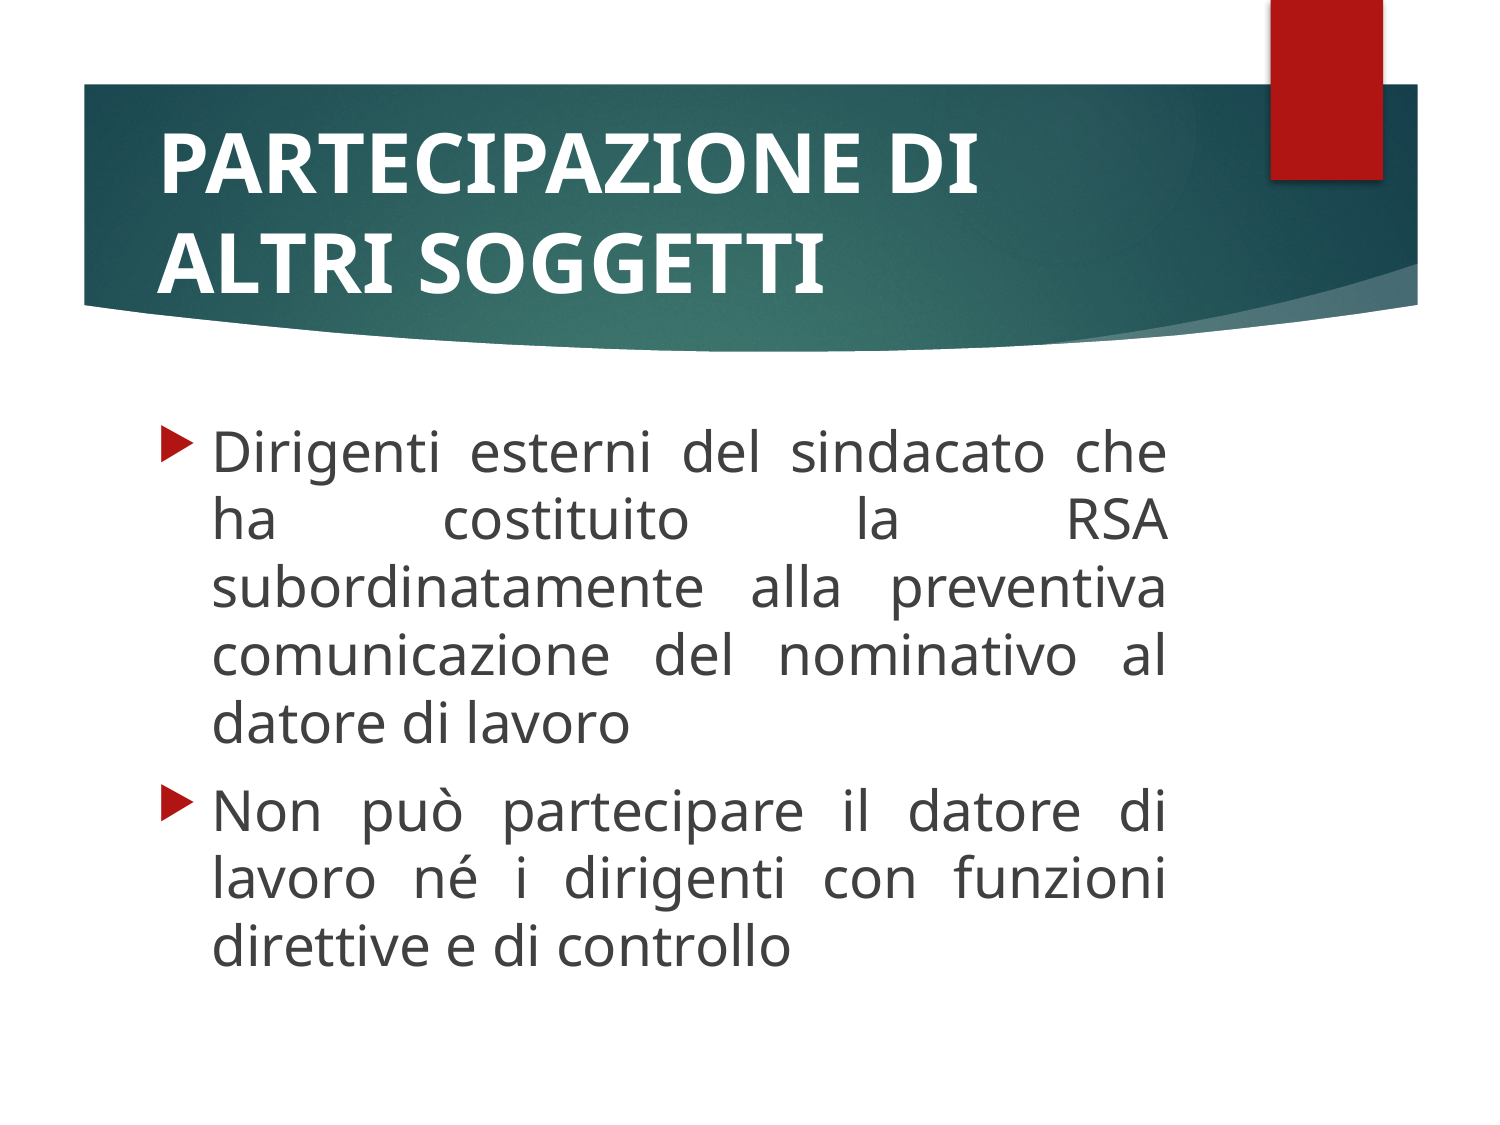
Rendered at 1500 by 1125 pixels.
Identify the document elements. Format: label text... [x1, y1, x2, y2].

list Dirigenti esterni del sindacato che ha costituito la RSA subordinatamente alla preventiva comunicazione del nominativo al datore di lavoro Non può partecipare il datore di lavoro né i dirigenti con funzioni direttive e di controllo [142, 408, 1183, 988]
title PARTECIPAZIONE DI ALTRI SOGGETTI [142, 152, 1183, 269]
